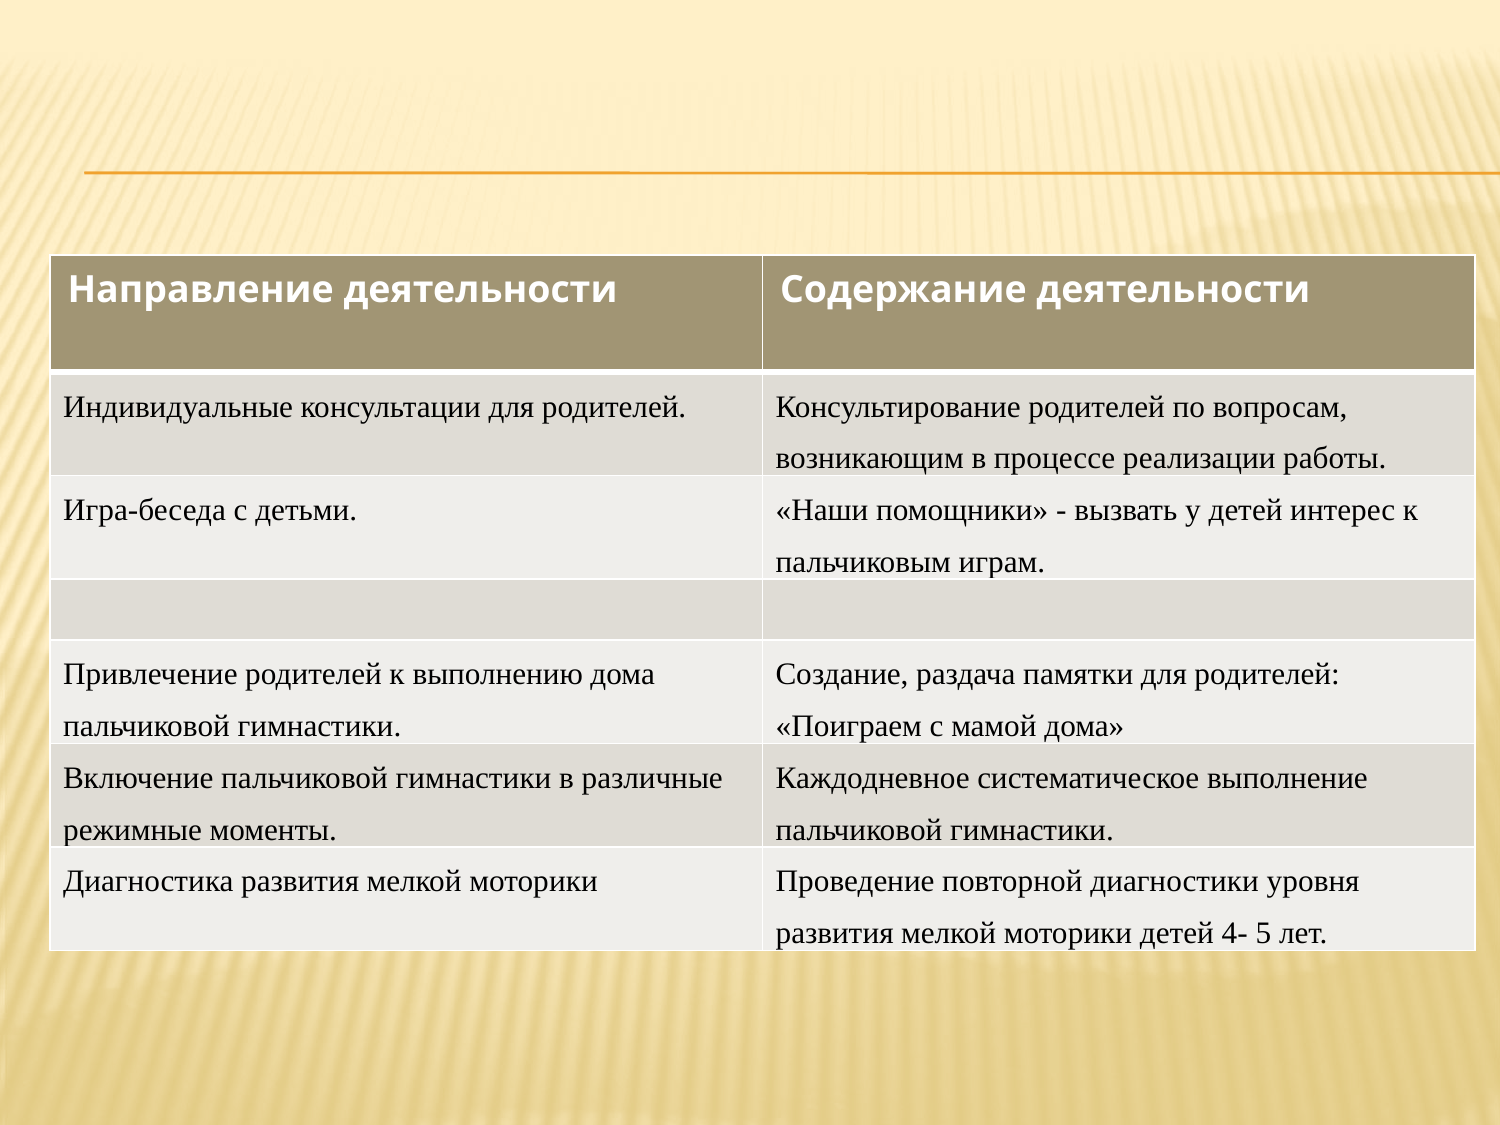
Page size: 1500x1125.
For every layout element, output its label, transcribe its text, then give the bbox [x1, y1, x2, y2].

table_cell Создание, раздача памятки для родителей: «Поиграем с мамой дома» [763, 641, 1474, 743]
table_cell Проведение повторной диагностики уровня развития мелкой моторики детей 4- 5 лет. [763, 848, 1474, 950]
table_cell «Наши помощники» - вызвать у детей интерес к пальчиковым играм. [763, 476, 1474, 578]
table_cell Консультирование родителей по вопросам, возникающим в процессе реализации работы. [763, 375, 1474, 475]
table_header Содержание деятельности [763, 256, 1474, 369]
table_cell Игра-беседа с детьми. [51, 476, 762, 578]
table_cell Индивидуальные консультации для родителей. [51, 375, 762, 475]
table_cell Диагностика развития мелкой моторики [51, 848, 762, 950]
table_header Направление деятельности [51, 256, 762, 369]
table_cell [51, 580, 762, 639]
table_cell Привлечение родителей к выполнению дома пальчиковой гимнастики. [51, 641, 762, 743]
table_cell Каждодневное систематическое выполнение пальчиковой гимнастики. [763, 744, 1474, 846]
table_cell [763, 580, 1474, 639]
table_cell Включение пальчиковой гимнастики в различные режимные моменты. [51, 744, 762, 846]
